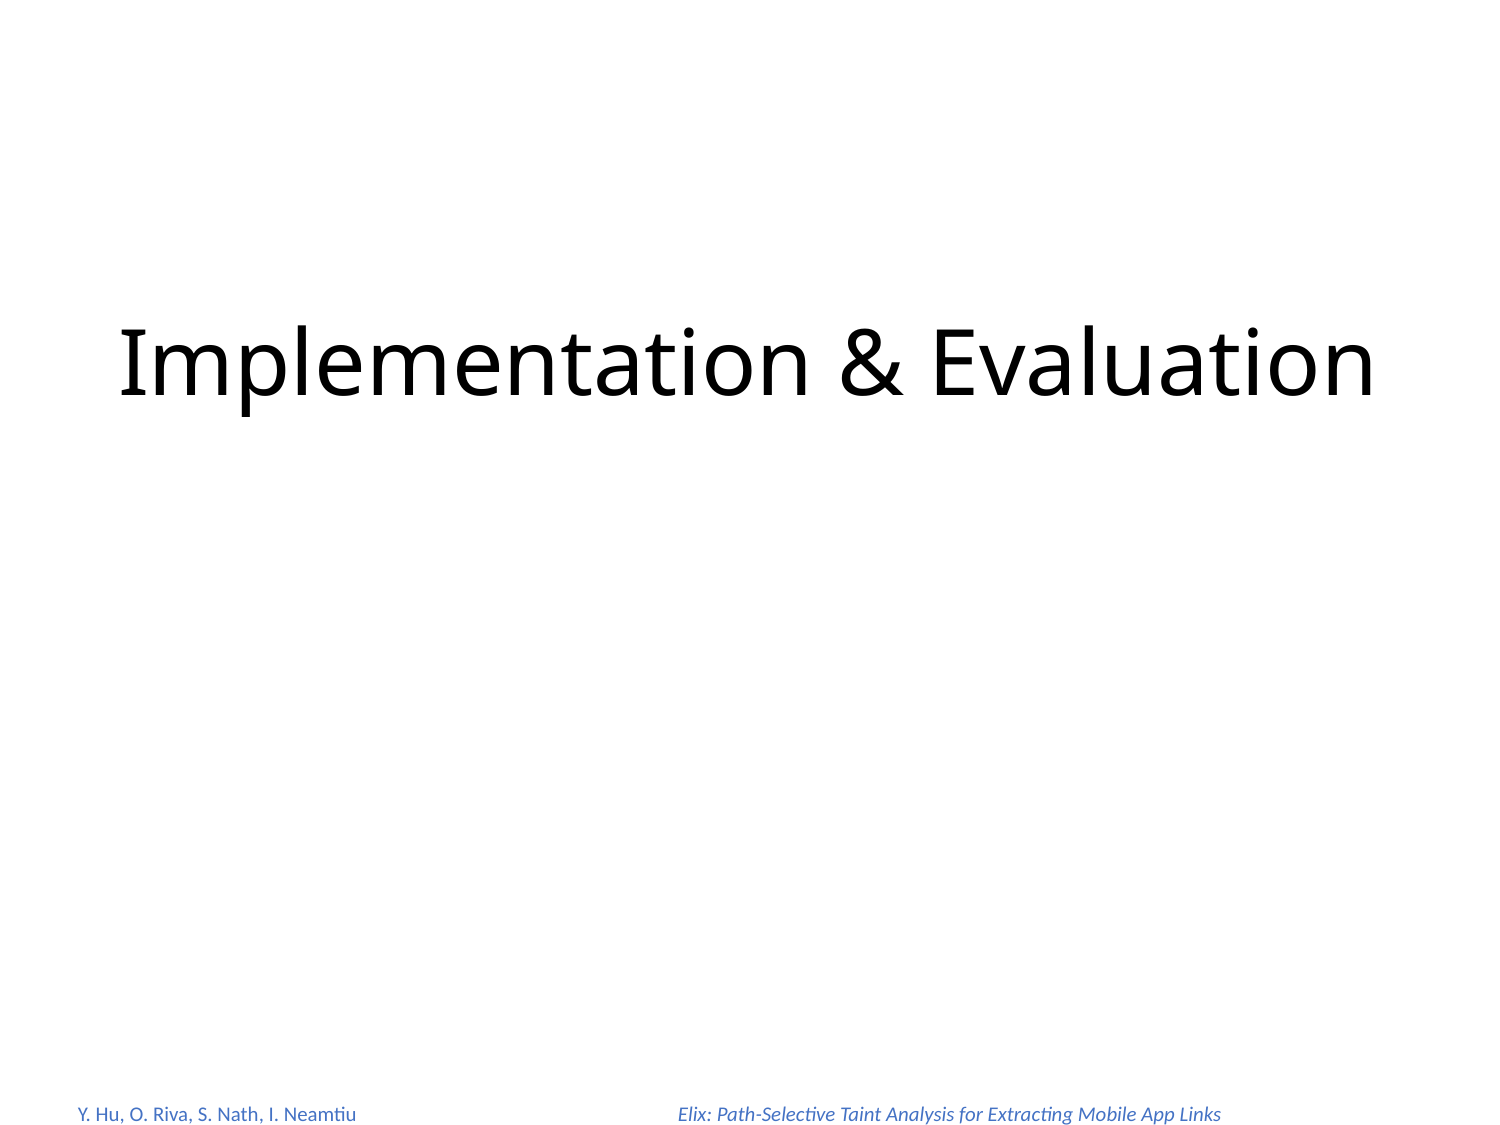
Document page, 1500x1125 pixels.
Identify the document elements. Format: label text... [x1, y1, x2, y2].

title Implementation & Evaluation [103, 301, 1397, 431]
